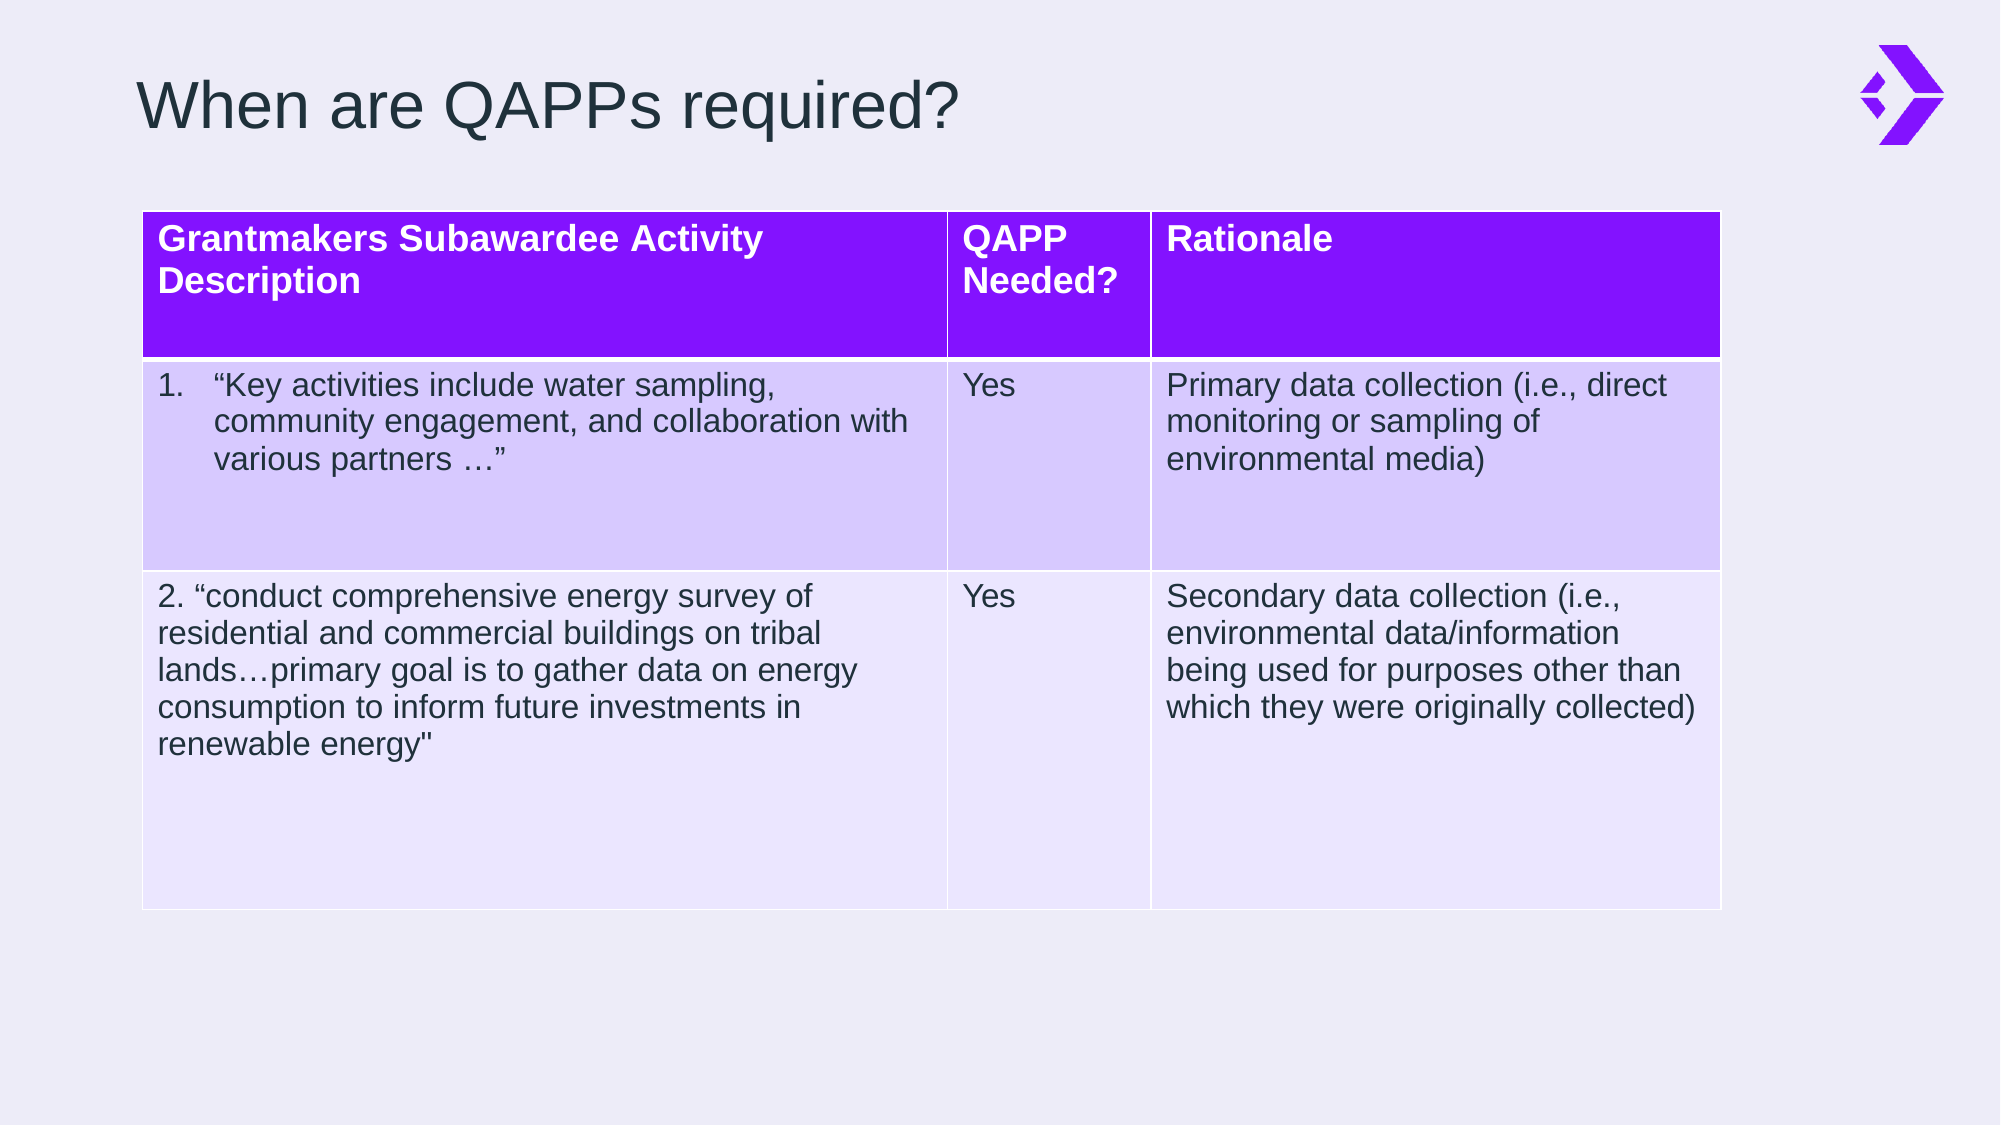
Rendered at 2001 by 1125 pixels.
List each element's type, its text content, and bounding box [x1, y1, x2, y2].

table_header Grantmakers Subawardee Activity Description [143, 212, 947, 357]
table_cell Yes [948, 362, 1150, 570]
table_header QAPP Needed? [948, 212, 1150, 357]
table_cell 1. “Key activities include water sampling, community engagement, and collaboration with various partners …” [143, 362, 947, 570]
picture [1860, 45, 1944, 145]
table_cell Secondary data collection (i.e., environmental data/information being used for purposes other than which they were originally collected) [1152, 572, 1720, 909]
table_cell 2. “conduct comprehensive energy survey of residential and commercial buildings on tribal lands…primary goal is to gather data on energy consumption to inform future investments in renewable energy" [143, 572, 947, 909]
table_cell Yes [948, 572, 1150, 909]
title When are QAPPs required? [134, 52, 1866, 250]
table_header Rationale [1152, 212, 1720, 357]
table_cell Primary data collection (i.e., direct monitoring or sampling of environmental media) [1152, 362, 1720, 570]
